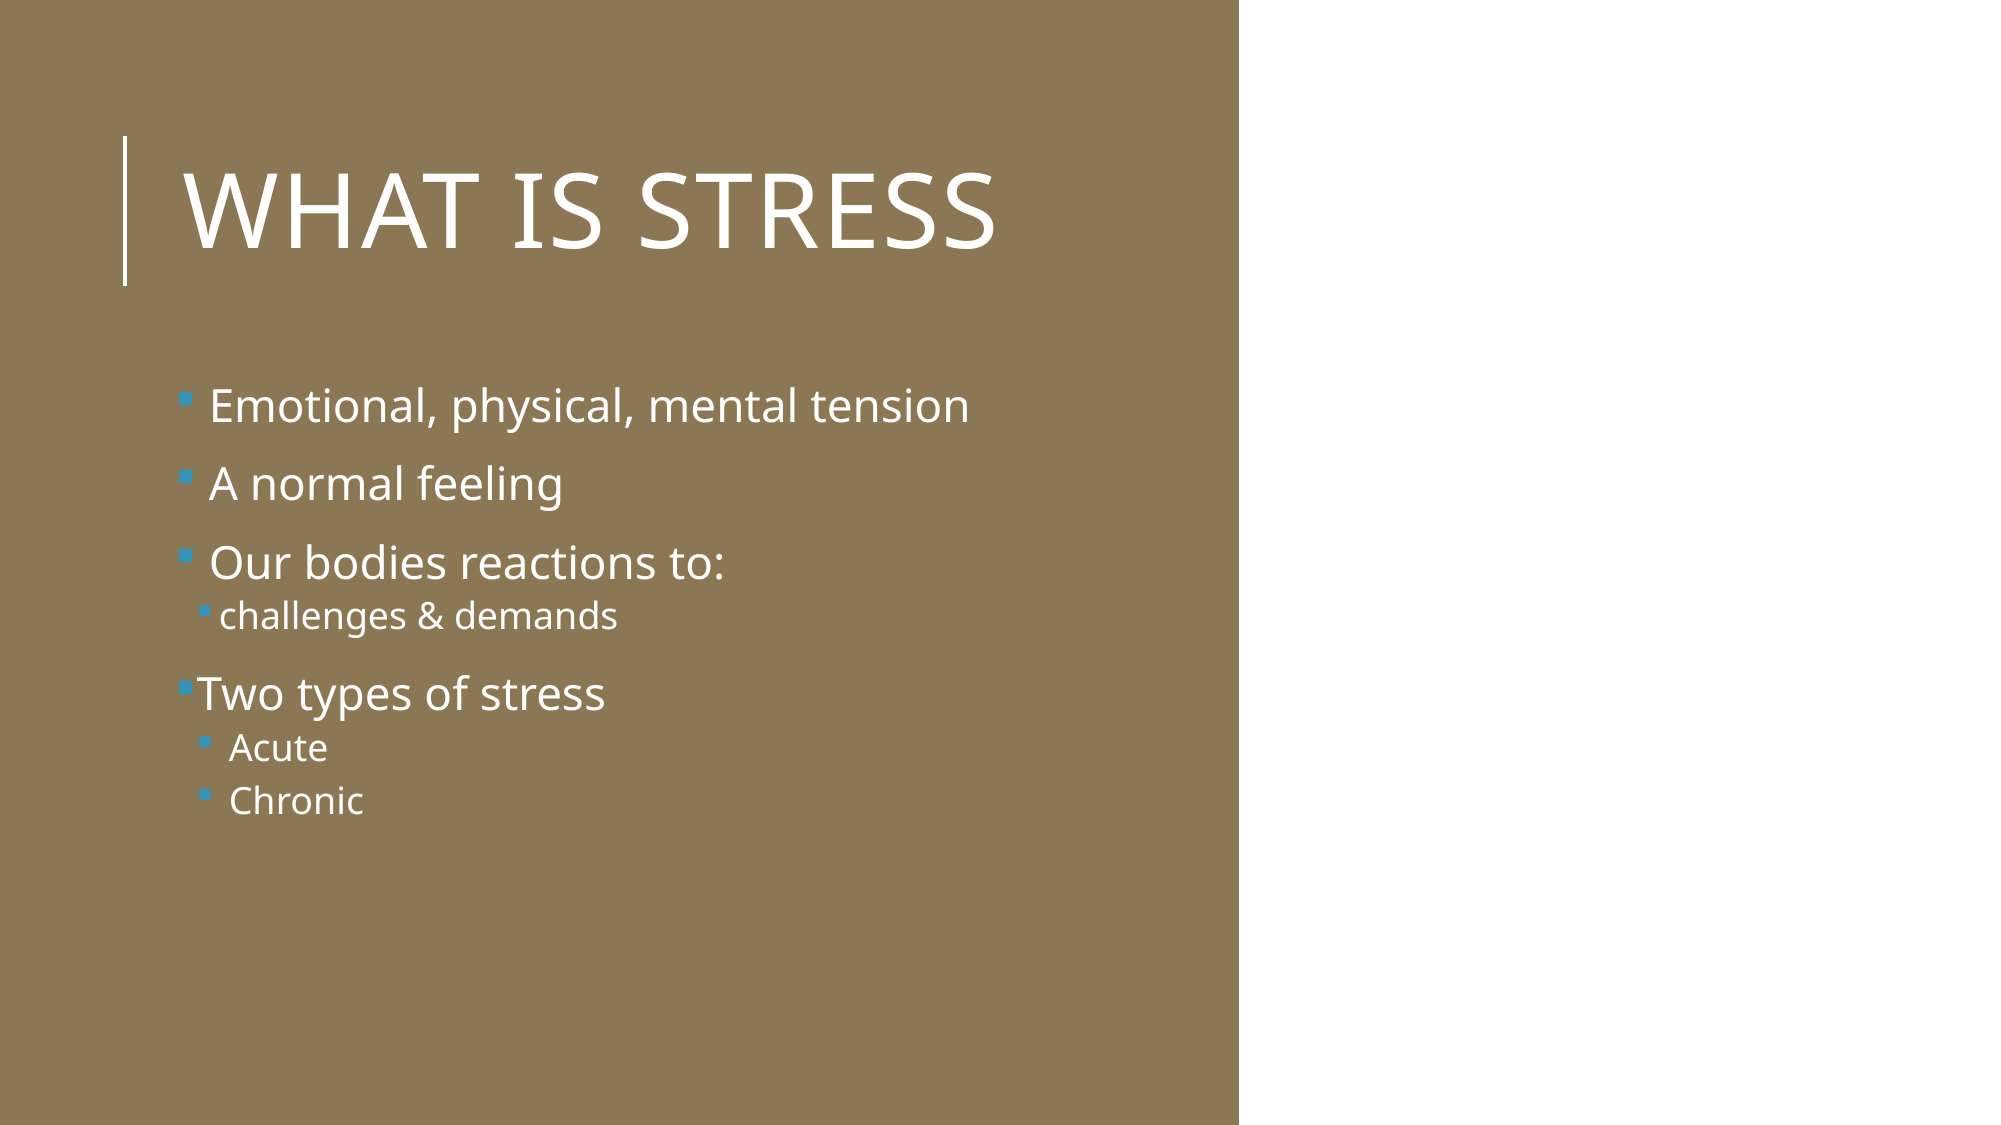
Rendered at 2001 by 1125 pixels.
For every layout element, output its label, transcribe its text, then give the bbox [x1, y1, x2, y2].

title What is stress [168, 96, 1154, 342]
text_box [0, 0, 1240, 1125]
list Emotional, physical, mental tension A normal feeling Our bodies reactions to: challenges & demands Two types of stress Acute Chronic [168, 375, 1154, 1035]
